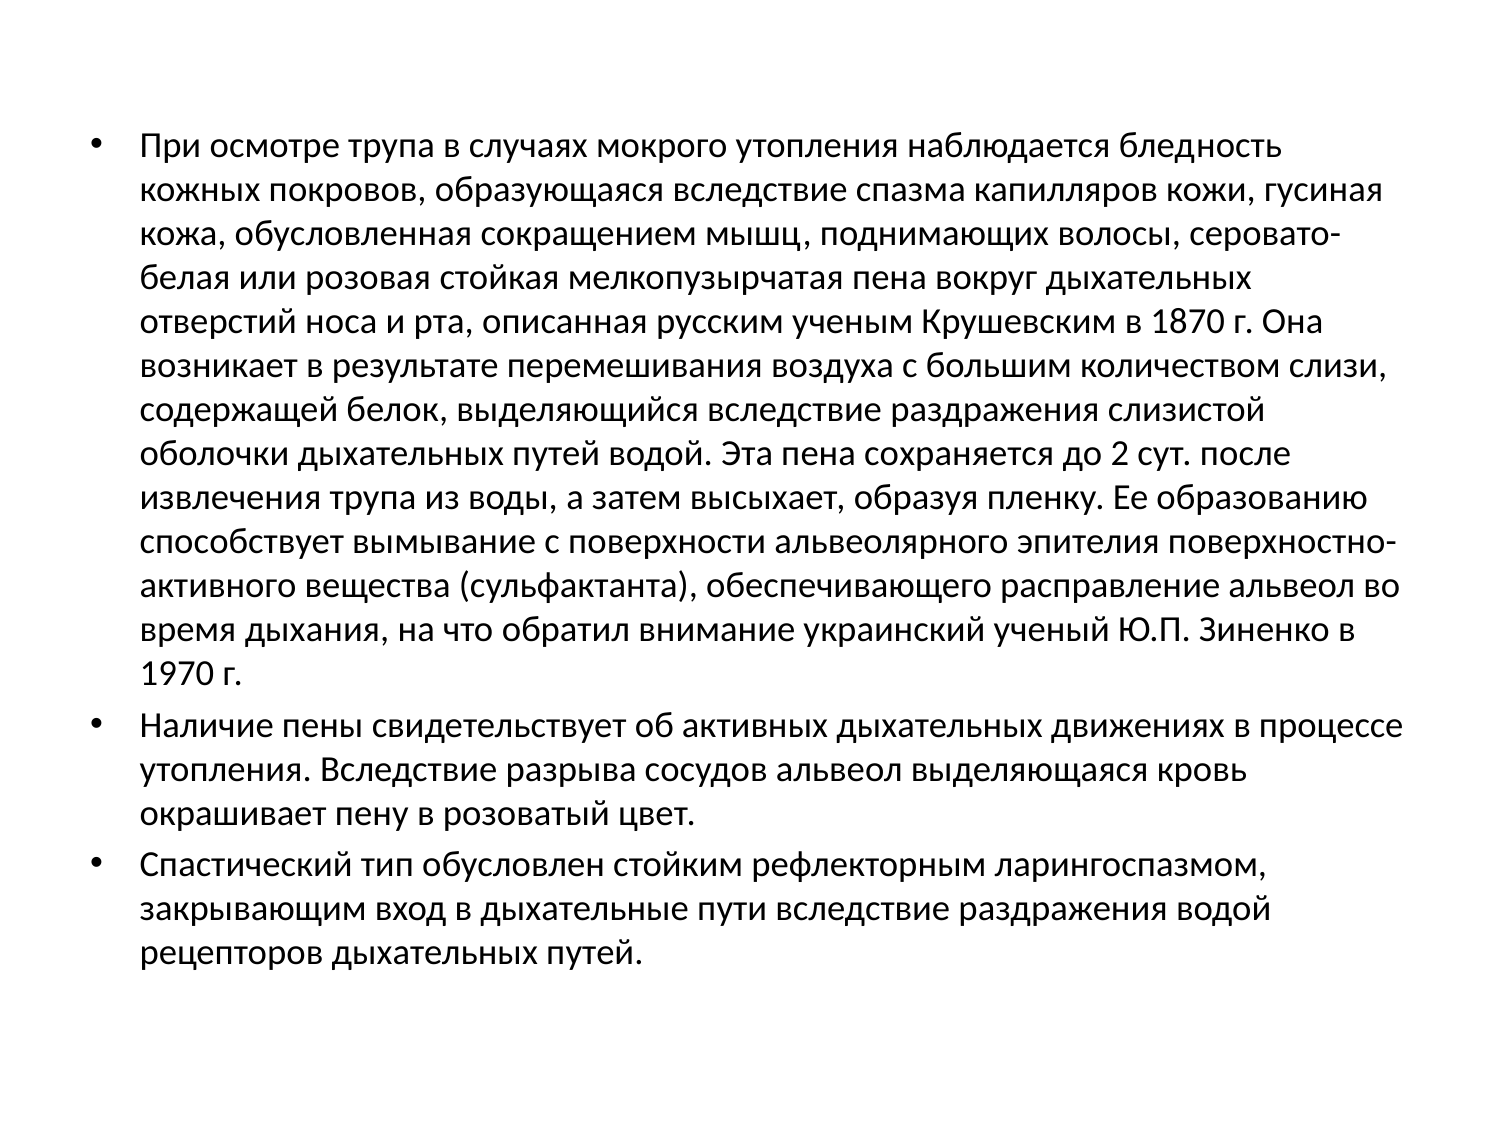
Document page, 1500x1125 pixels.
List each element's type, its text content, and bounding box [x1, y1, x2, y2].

list При осмотре трупа в случаях мокрого утопления наблюдается блед­ность кожных покровов, образующаяся вследствие спазма капилляров кожи, гусиная кожа, обусловленная сокращением мышц, поднимающих волосы, серовато-белая или розовая стойкая мелкопузырчатая пена вокруг дыхательных отверстий носа и рта, описанная русским ученым Крушевским в 1870 г. Она возникает в результате перемешивания воздуха с боль­шим количеством слизи, содержащей белок, выделяющийся вследствие раздражения слизистой оболочки дыхательных путей водой. Эта пена со­храняется до 2 сут. после извлечения трупа из воды, а затем высыхает, образуя пленку. Ее образованию способствует вымывание с поверхности альвеолярного эпителия поверхностно-активного вещества (сульфактанта), обеспечивающего расправление альвеол во время дыхания, на что обратил внимание украинский ученый Ю.П. Зиненко в 1970 г. Наличие пены свидетельствует об активных дыхательных движениях в процессе утопления. Вследствие разрыва сосудов альвеол выделяющаяся кровь окрашивает пену в розоватый цвет. Спастический тип обусловлен стойким рефлекторным ларингоспазмом, закрывающим вход в дыхательные пути вследствие раздражения водой рецепторов дыхательных путей. [75, 113, 1425, 1005]
